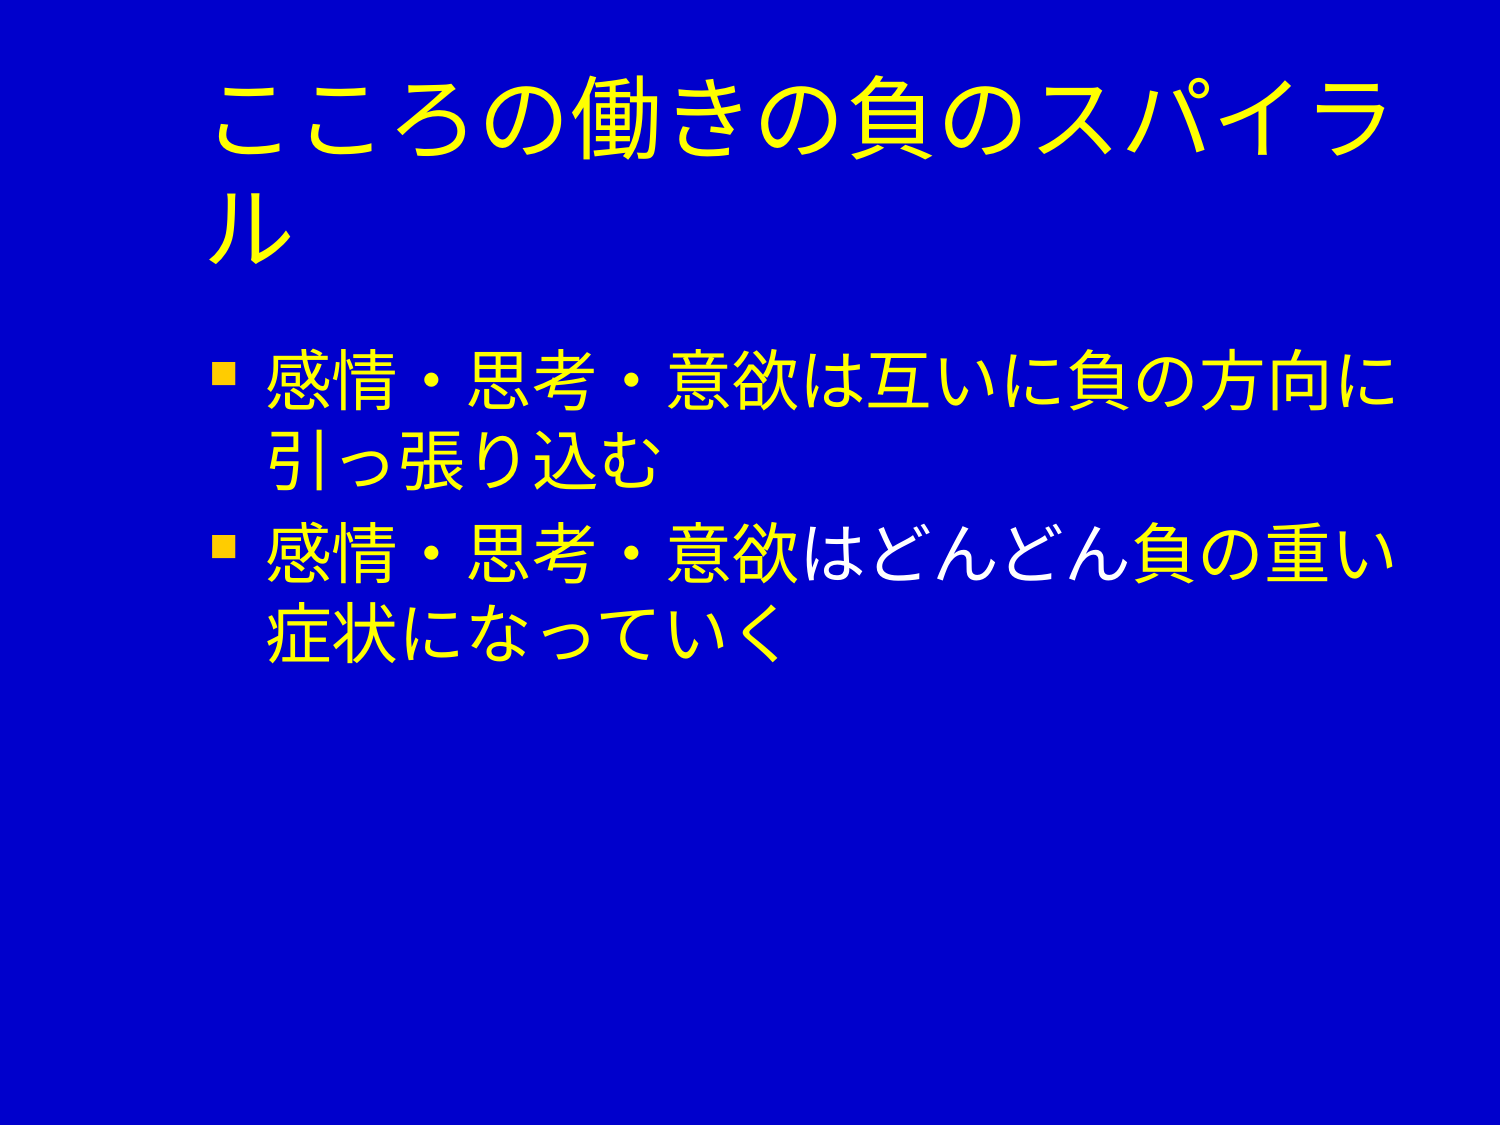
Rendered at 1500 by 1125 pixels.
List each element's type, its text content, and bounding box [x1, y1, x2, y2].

title こころの働きの負のスパイラル [188, 101, 1468, 289]
list 感情・思考・意欲は互いに負の方向に引っ張り込む 感情・思考・意欲はどんどん負の重い症状になっていく [193, 331, 1469, 1006]
